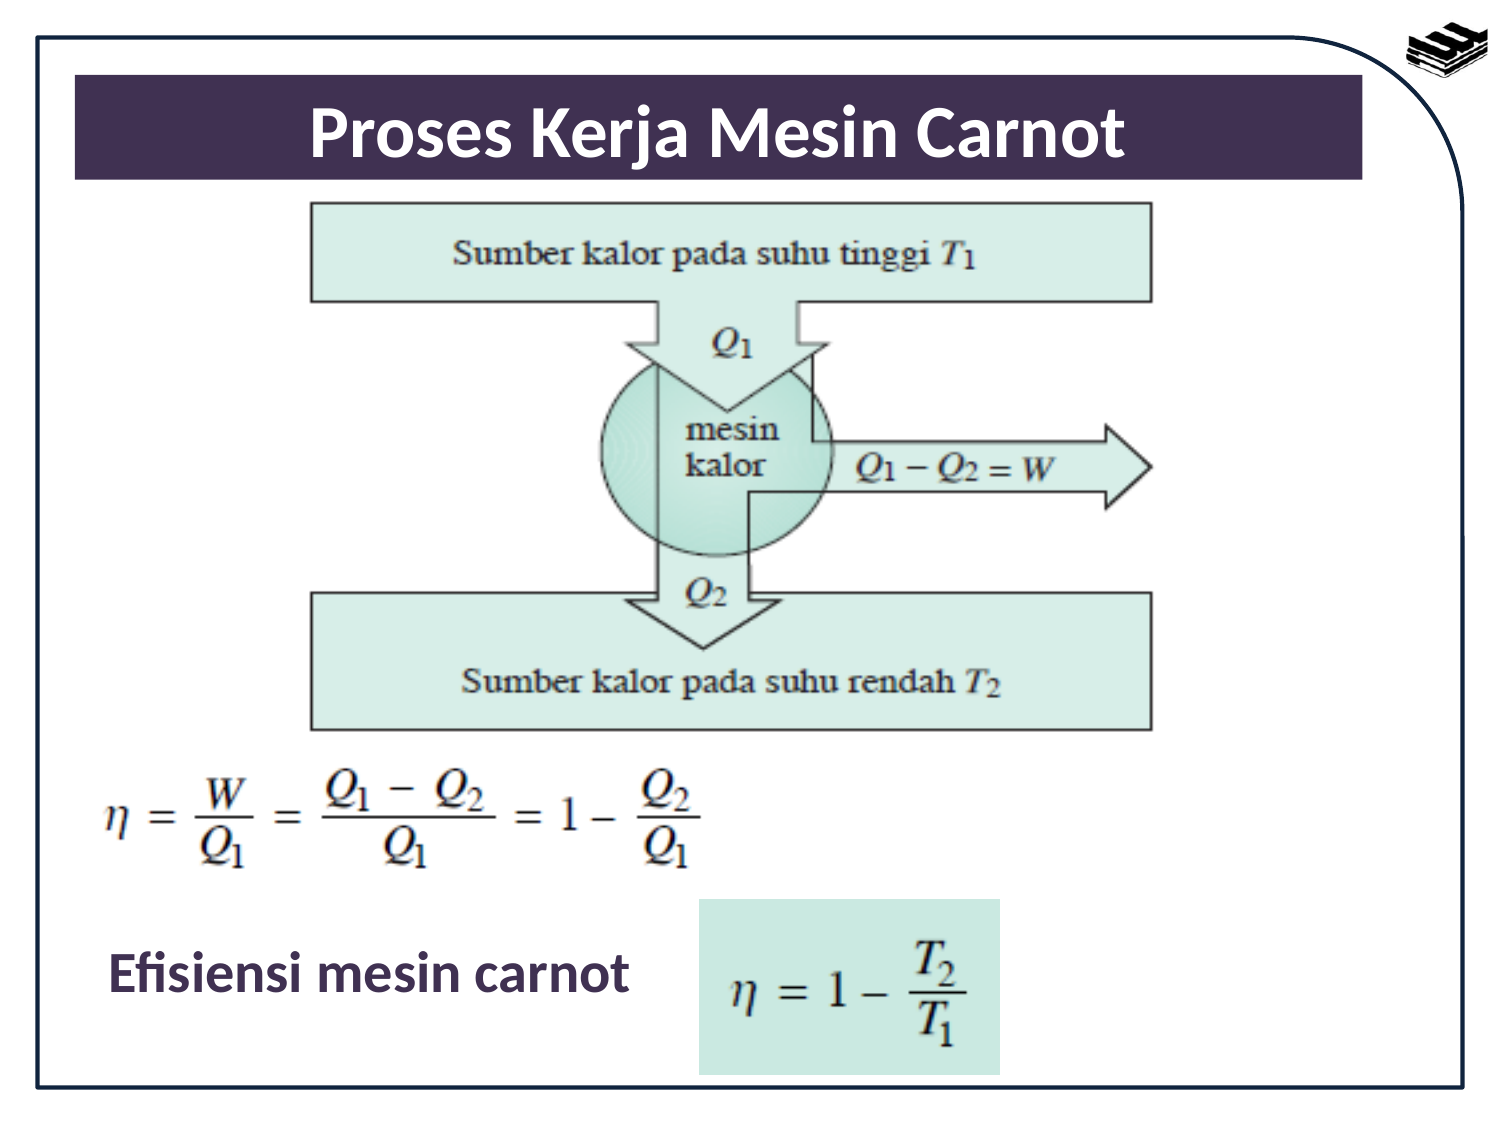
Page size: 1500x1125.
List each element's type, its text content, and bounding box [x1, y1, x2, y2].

text_box Proses Kerja Mesin Carnot [74, 74, 1363, 180]
picture [99, 762, 713, 883]
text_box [90, 899, 1001, 1076]
picture [287, 181, 1173, 752]
picture [1406, 18, 1488, 78]
